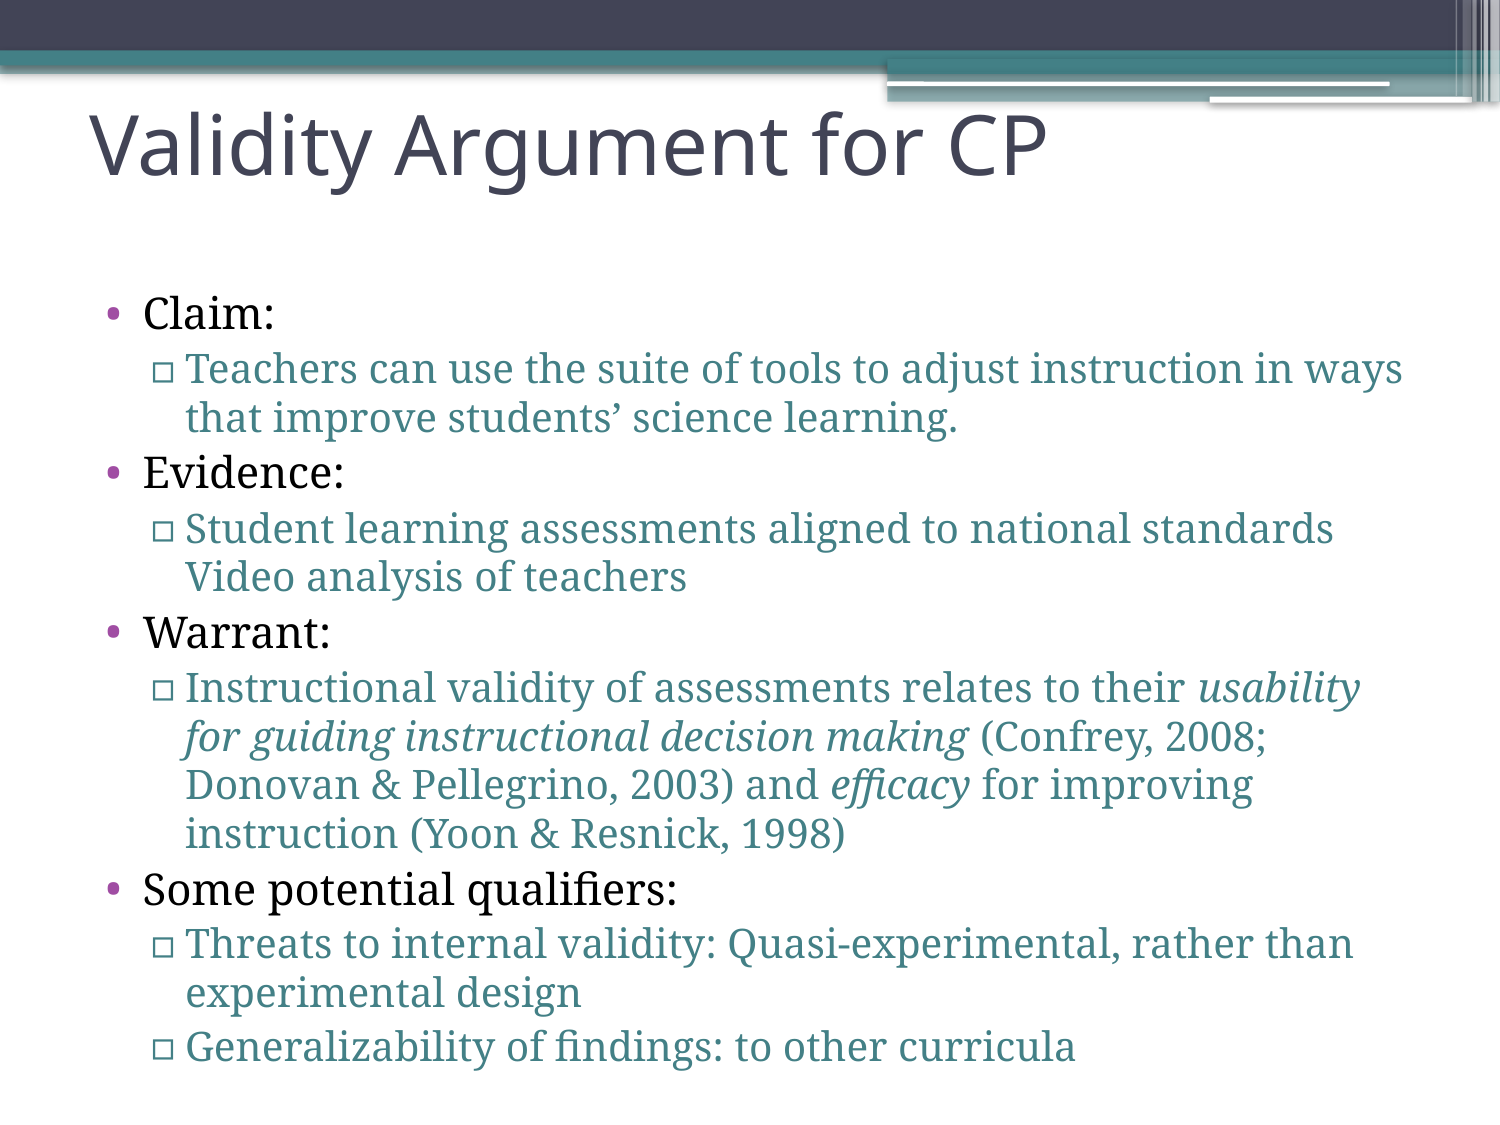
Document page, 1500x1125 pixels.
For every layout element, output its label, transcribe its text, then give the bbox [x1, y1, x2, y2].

list Claim: Teachers can use the suite of tools to adjust instruction in ways that improve students’ science learning. Evidence: Student learning assessments aligned to national standards Video analysis of teachers Warrant: Instructional validity of assessments relates to their usability for guiding instructional decision making (Confrey, 2008; Donovan & Pellegrino, 2003) and efficacy for improving instruction (Yoon & Resnick, 1998) Some potential qualifiers: Threats to internal validity: Quasi-experimental, rather than experimental design Generalizability of findings: to other curricula [75, 278, 1425, 1079]
title Validity Argument for CP [75, 54, 1425, 230]
